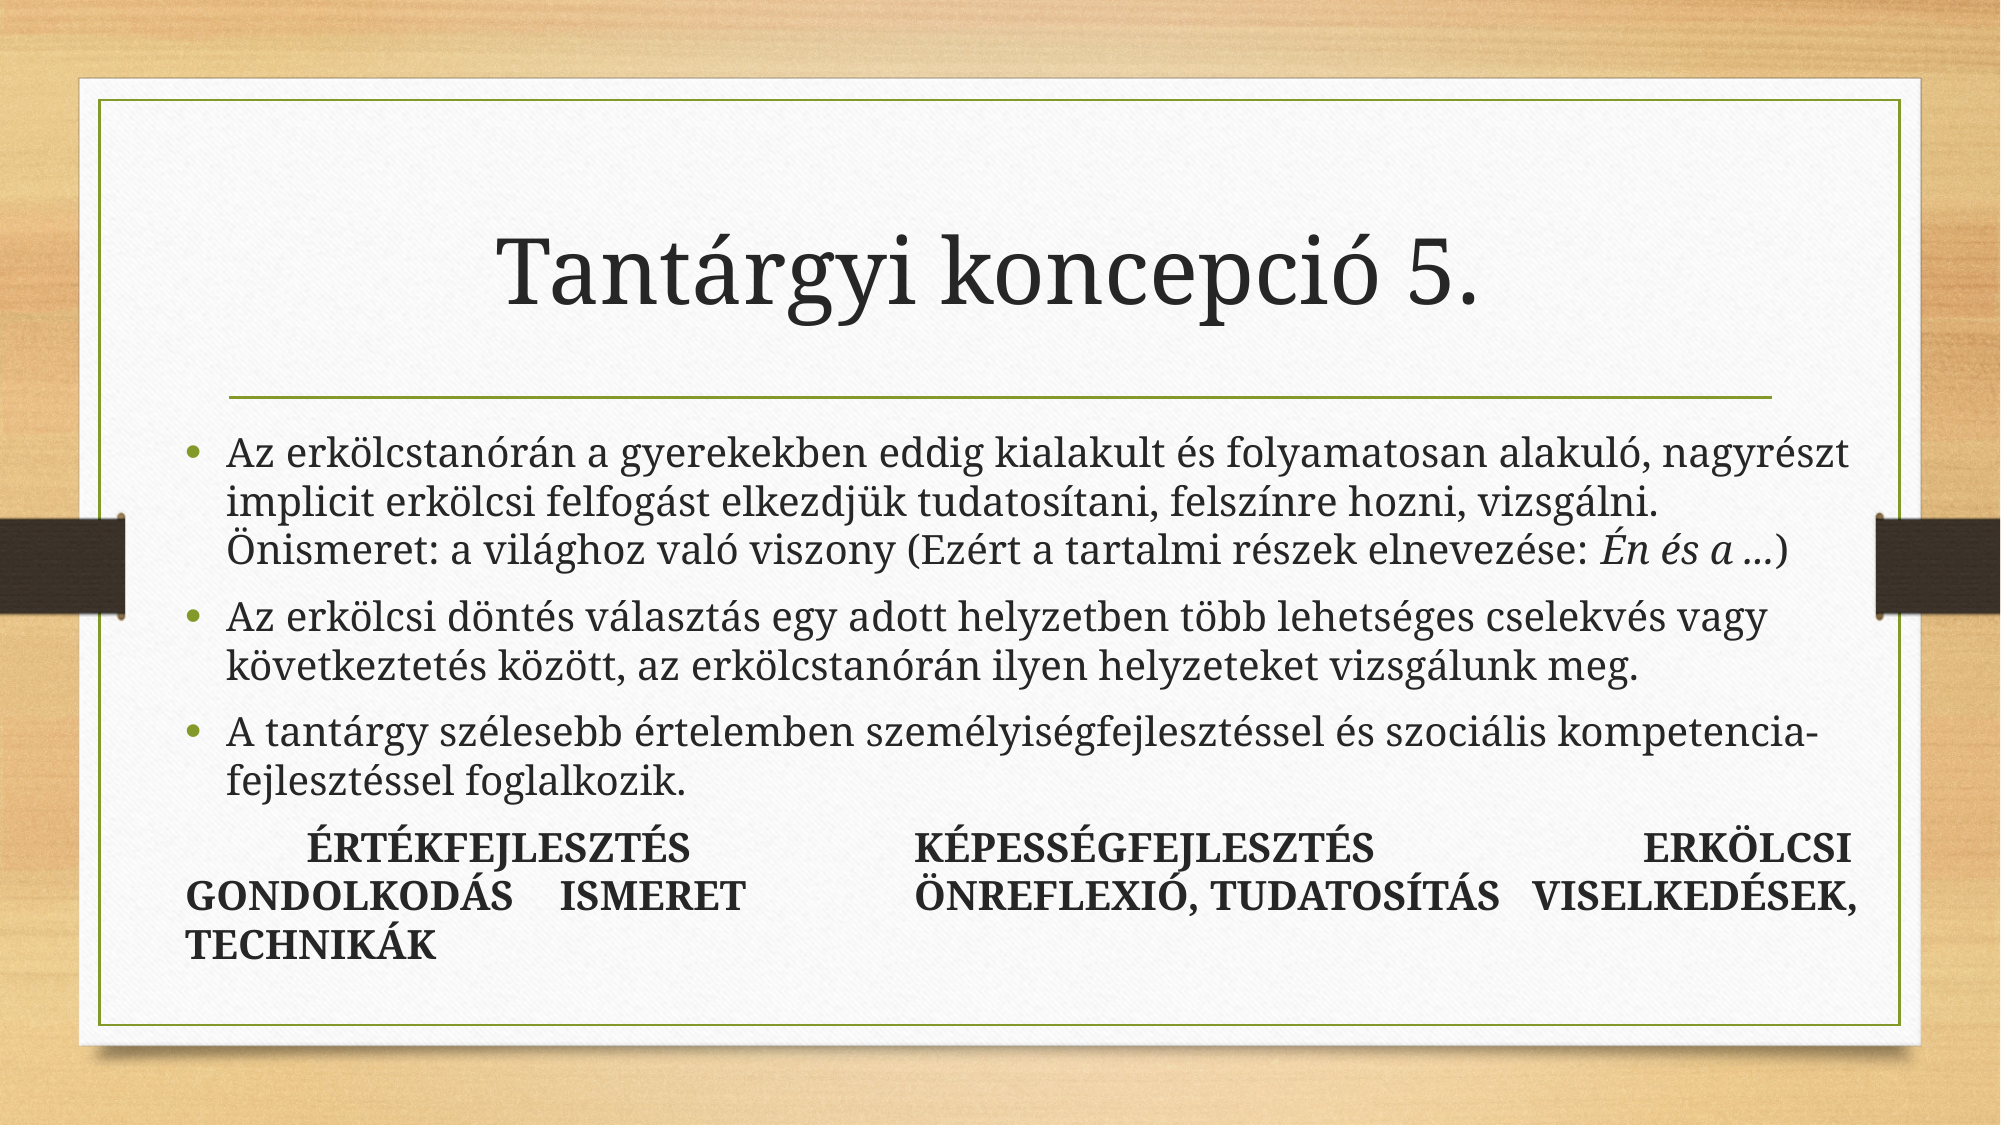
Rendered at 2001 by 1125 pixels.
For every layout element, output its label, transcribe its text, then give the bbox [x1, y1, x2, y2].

list Az erkölcstanórán a gyerekekben eddig kialakult és folyamatosan alakuló, nagyrészt implicit erkölcsi felfogást elkezdjük tudatosítani, felszínre hozni, vizsgálni. Önismeret: a világhoz való viszony (Ezért a tartalmi részek elnevezése: Én és a ...) Az erkölcsi döntés választás egy adott helyzetben több lehetséges cselekvés vagy következtetés között, az erkölcstanórán ilyen helyzeteket vizsgálunk meg. A tantárgy szélesebb értelemben személyiségfejlesztéssel és szociális kompetencia-fejlesztéssel foglalkozik. ÉRTÉKFEJLESZTÉS KÉPESSÉGFEJLESZTÉS ERKÖLCSI GONDOLKODÁS ISMERET ÖNREFLEXIÓ, TUDATOSÍTÁS VISELKEDÉSEK, TECHNIKÁK [170, 419, 1880, 1003]
title Tantárgyi koncepció 5. [212, 161, 1788, 375]
picture [0, 0, 2001, 1125]
